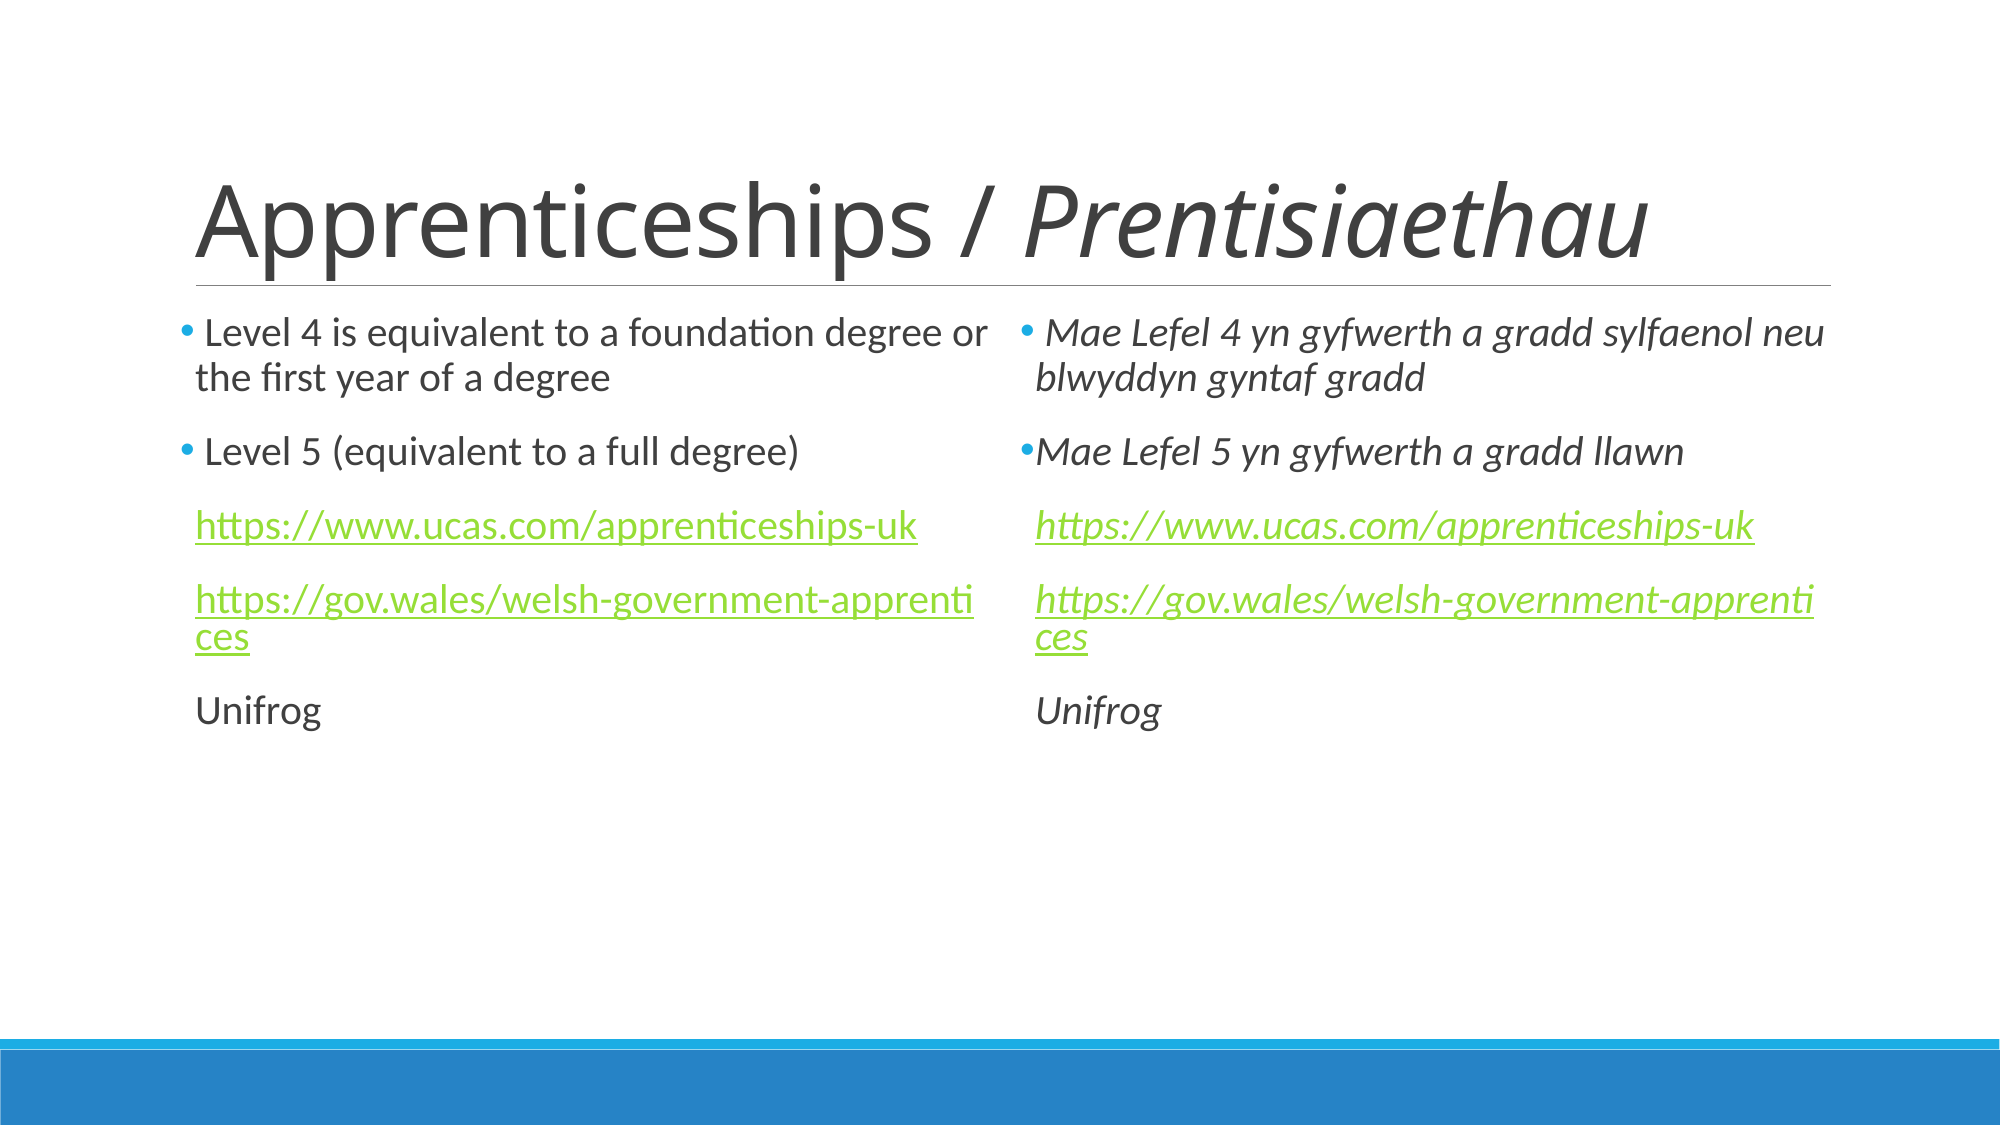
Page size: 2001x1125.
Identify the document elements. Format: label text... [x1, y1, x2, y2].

list Mae Lefel 4 yn gyfwerth a gradd sylfaenol neu blwyddyn gyntaf gradd Mae Lefel 5 yn gyfwerth a gradd llawn https://www.ucas.com/apprenticeships-uk https://gov.wales/welsh-government-apprentices Unifrog [1020, 302, 1830, 963]
list Level 4 is equivalent to a foundation degree or the first year of a degree Level 5 (equivalent to a full degree) https://www.ucas.com/apprenticeships-uk https://gov.wales/welsh-government-apprentices Unifrog [180, 302, 990, 963]
title Apprenticeships / Prentisiaethau [180, 47, 1830, 285]
